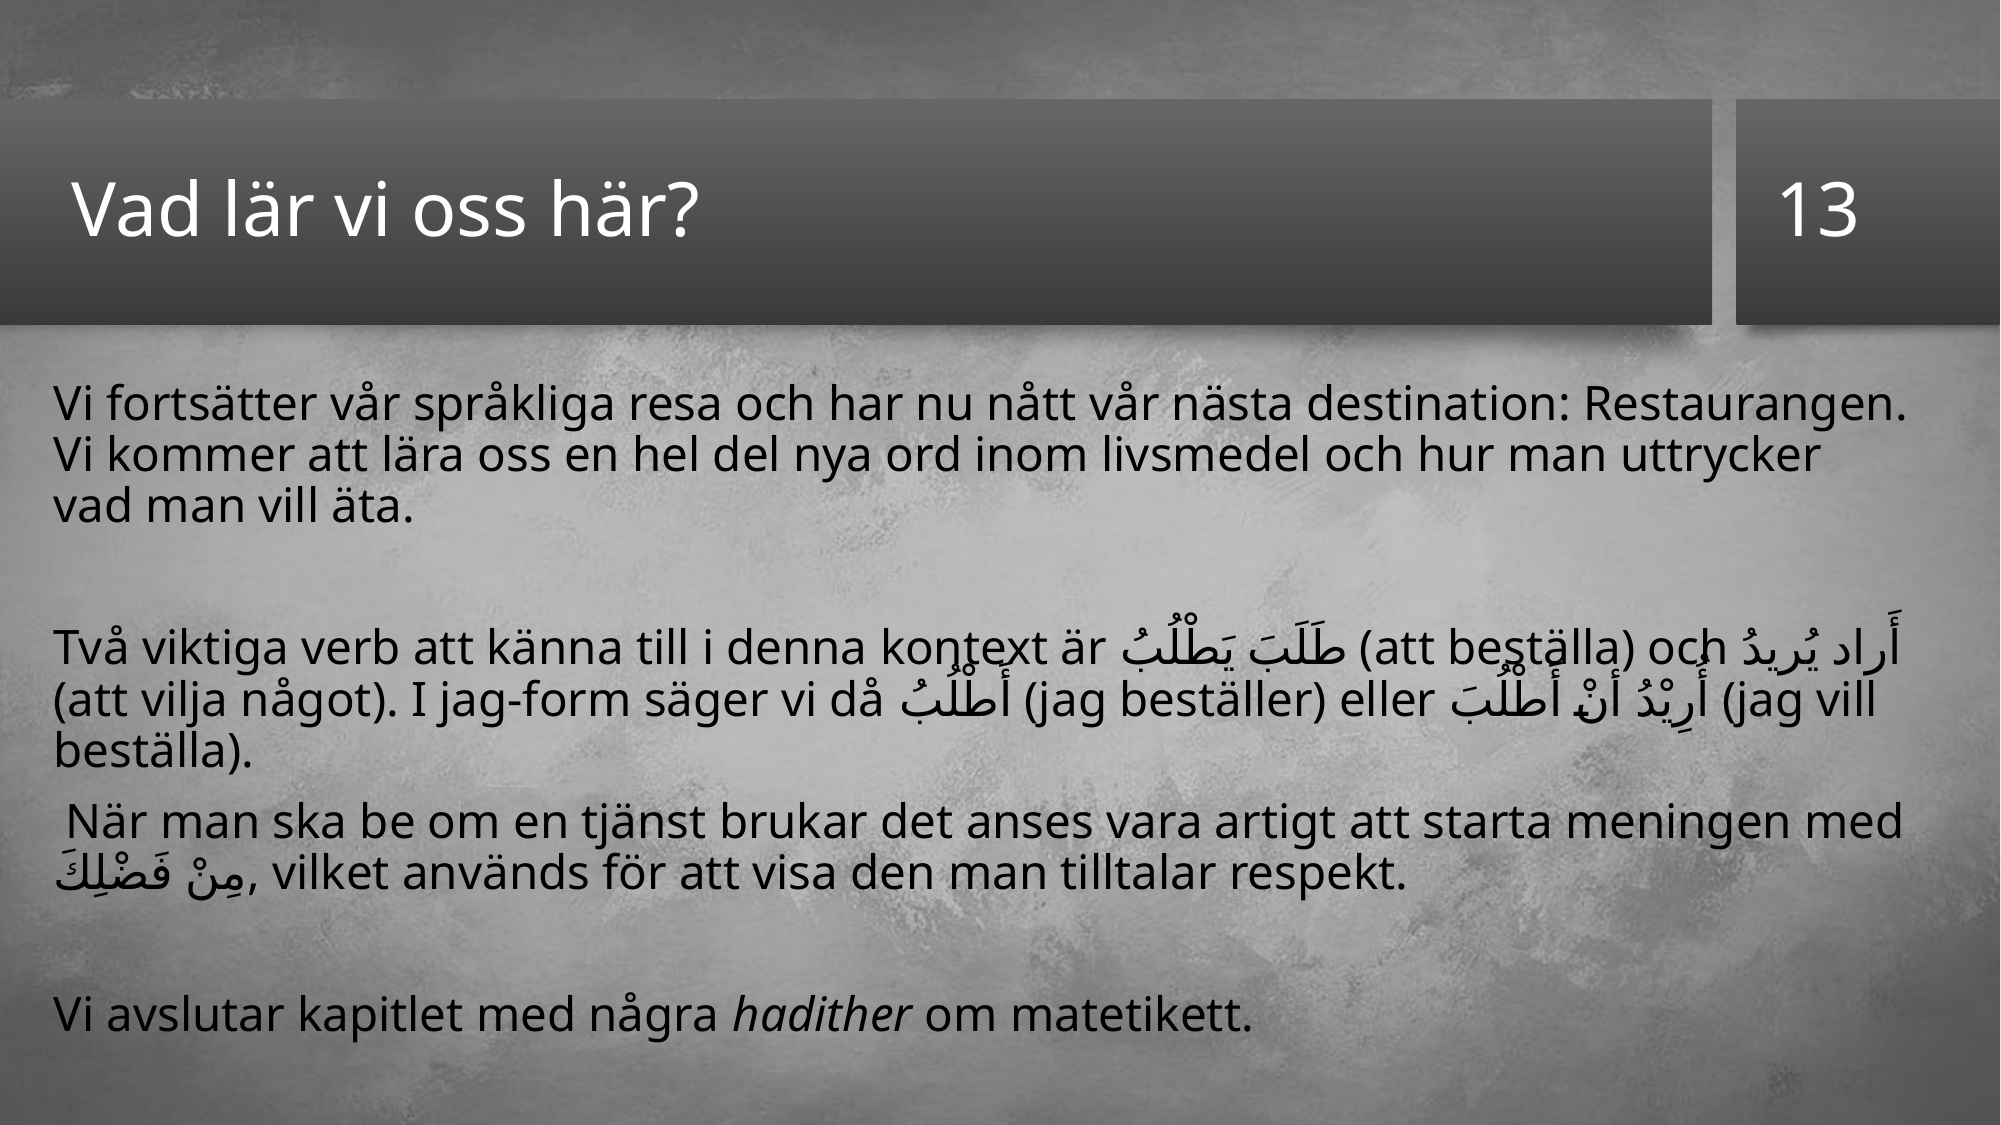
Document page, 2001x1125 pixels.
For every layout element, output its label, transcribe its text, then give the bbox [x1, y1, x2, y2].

title Vad lär vi oss här? [56, 123, 1689, 301]
list Vi fortsätter vår språkliga resa och har nu nått vår nästa destination: Restaurangen. Vi kommer att lära oss en hel del nya ord inom livsmedel och hur man uttrycker vad man vill äta. Två viktiga verb att känna till i denna kontext är طَلَبَ يَطْلُبُ (att beställa) och أَراد يُريدُ (att vilja något). I jag-form säger vi då أَطْلُبُ (jag beställer) eller أُرِيْدُ أنْ أَطْلُبَ (jag vill beställa). När man ska be om en tjänst brukar det anses vara artigt att starta meningen med مِنْ فَضْلِكَ, vilket används för att visa den man tilltalar respekt. Vi avslutar kapitlet med några hadither om matetikett. [38, 371, 1931, 1052]
slide_number 13 [1760, 123, 1950, 303]
picture [0, 323, 1713, 376]
picture [1736, 323, 2000, 347]
